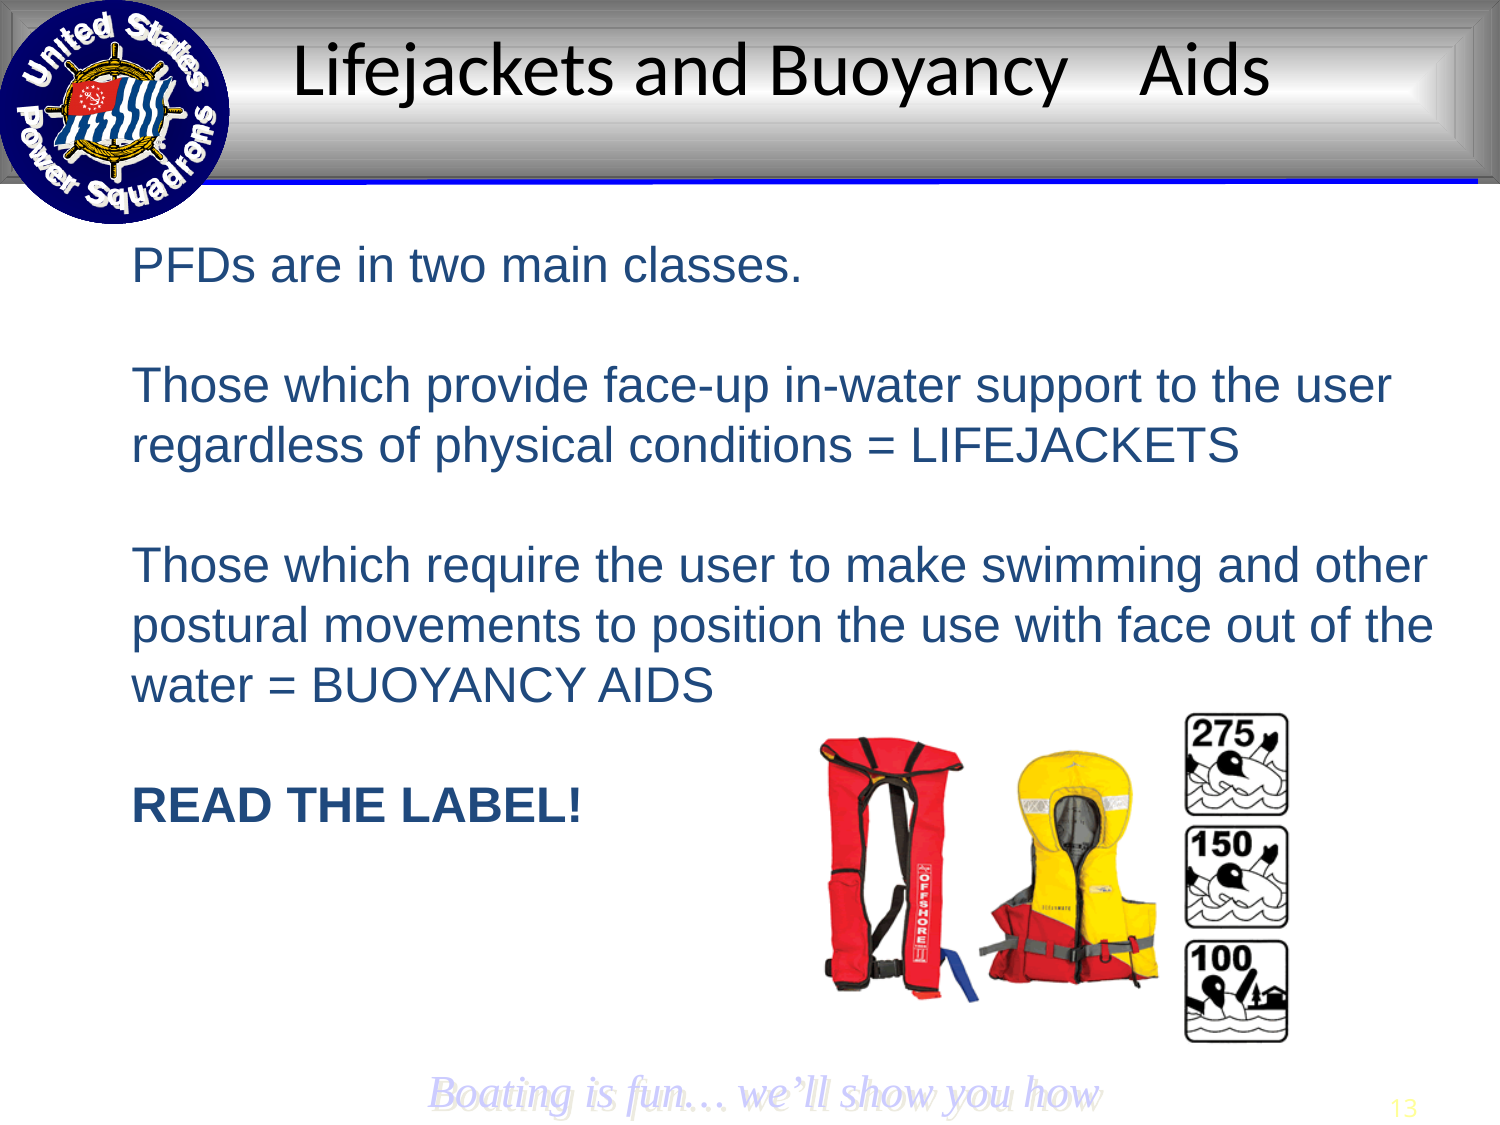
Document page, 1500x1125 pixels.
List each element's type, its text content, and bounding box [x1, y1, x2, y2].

picture [794, 677, 1333, 1069]
slide_number 13 [1120, 1071, 1433, 1125]
title Lifejackets and Buoyancy Aids [116, 10, 1380, 184]
text_box PFDs are in two main classes. Those which provide face-up in-water support to the user regardless of physical conditions = LIFEJACKETS Those which require the user to make swimming and other postural movements to position the use with face out of the water = BUOYANCY AIDS READ THE LABEL! [116, 224, 1467, 840]
picture [9, 7, 217, 214]
